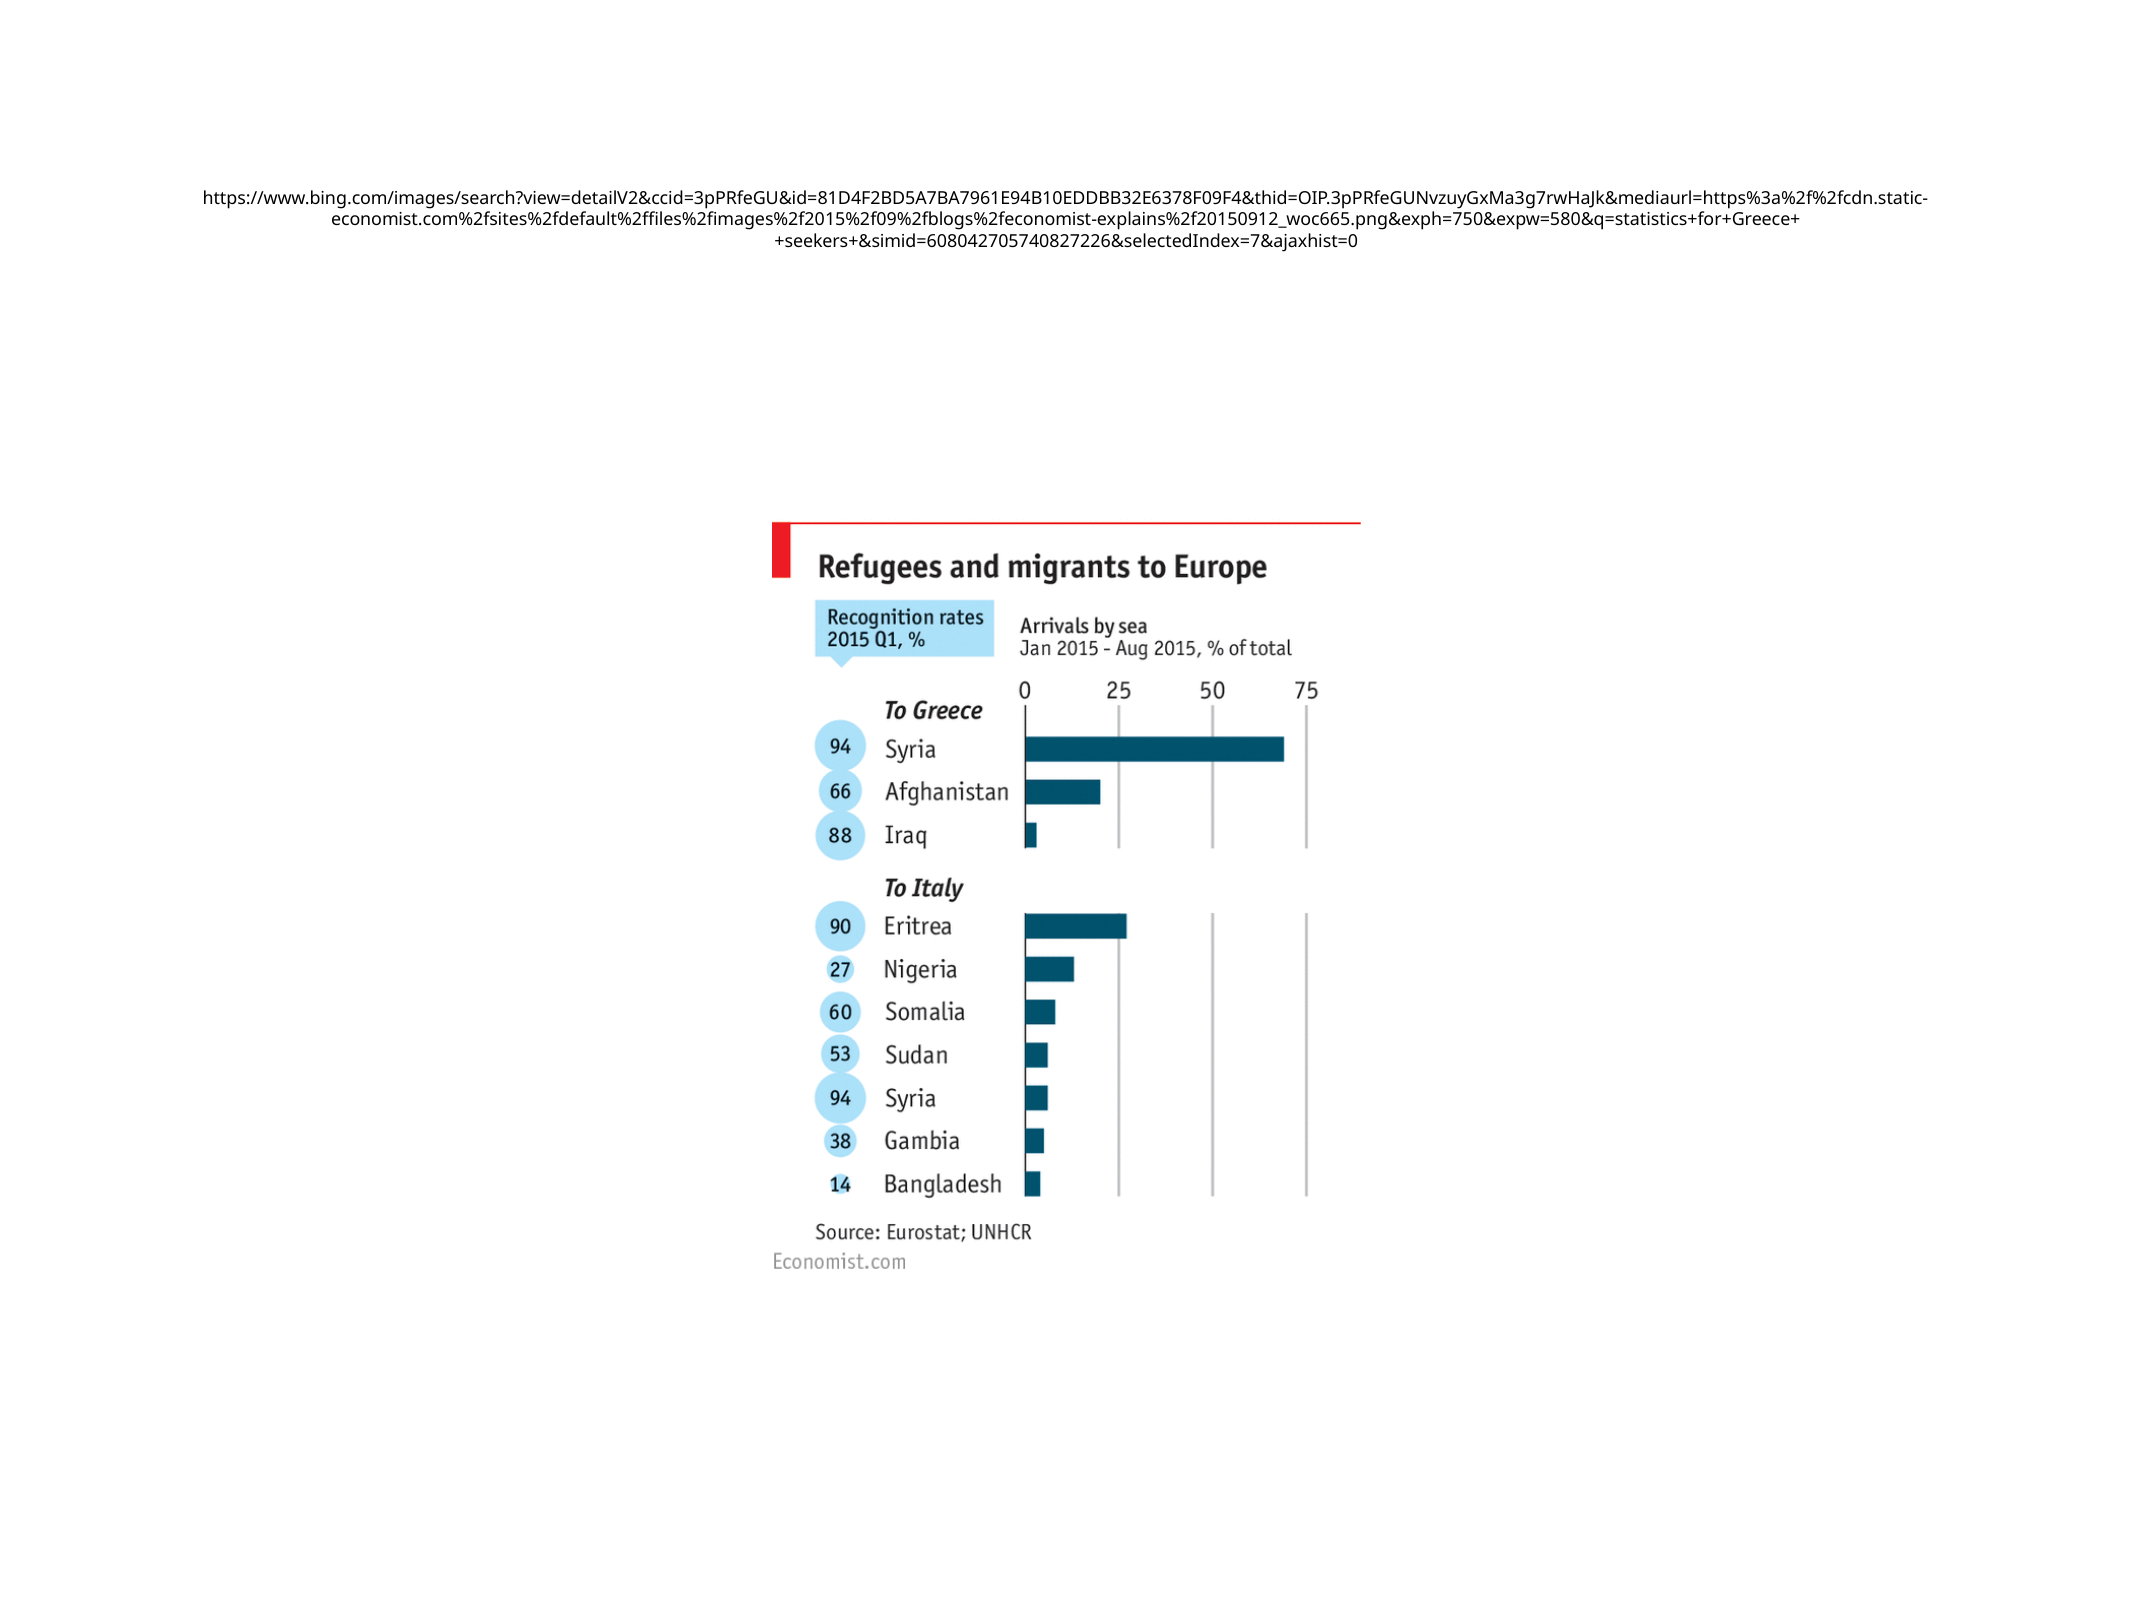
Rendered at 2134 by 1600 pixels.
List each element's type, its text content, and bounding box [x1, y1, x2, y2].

title https://www.bing.com/images/search?view=detailV2&ccid=3pPRfeGU&id=81D4F2BD5A7BA7961E94B10EDDBB32E6378F09F4&thid=OIP.3pPRfeGUNvzuyGxMa3g7rwHaJk&mediaurl=https%3a%2f%2fcdn.static-economist.com%2fsites%2fdefault%2ffiles%2fimages%2f2015%2f09%2fblogs%2feconomist-explains%2f20150912_woc665.png&exph=750&expw=580&q=statistics+for+Greece++seekers+&simid=608042705740827226&selectedIndex=7&ajaxhist=0 [155, 41, 1978, 397]
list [771, 519, 1362, 1282]
